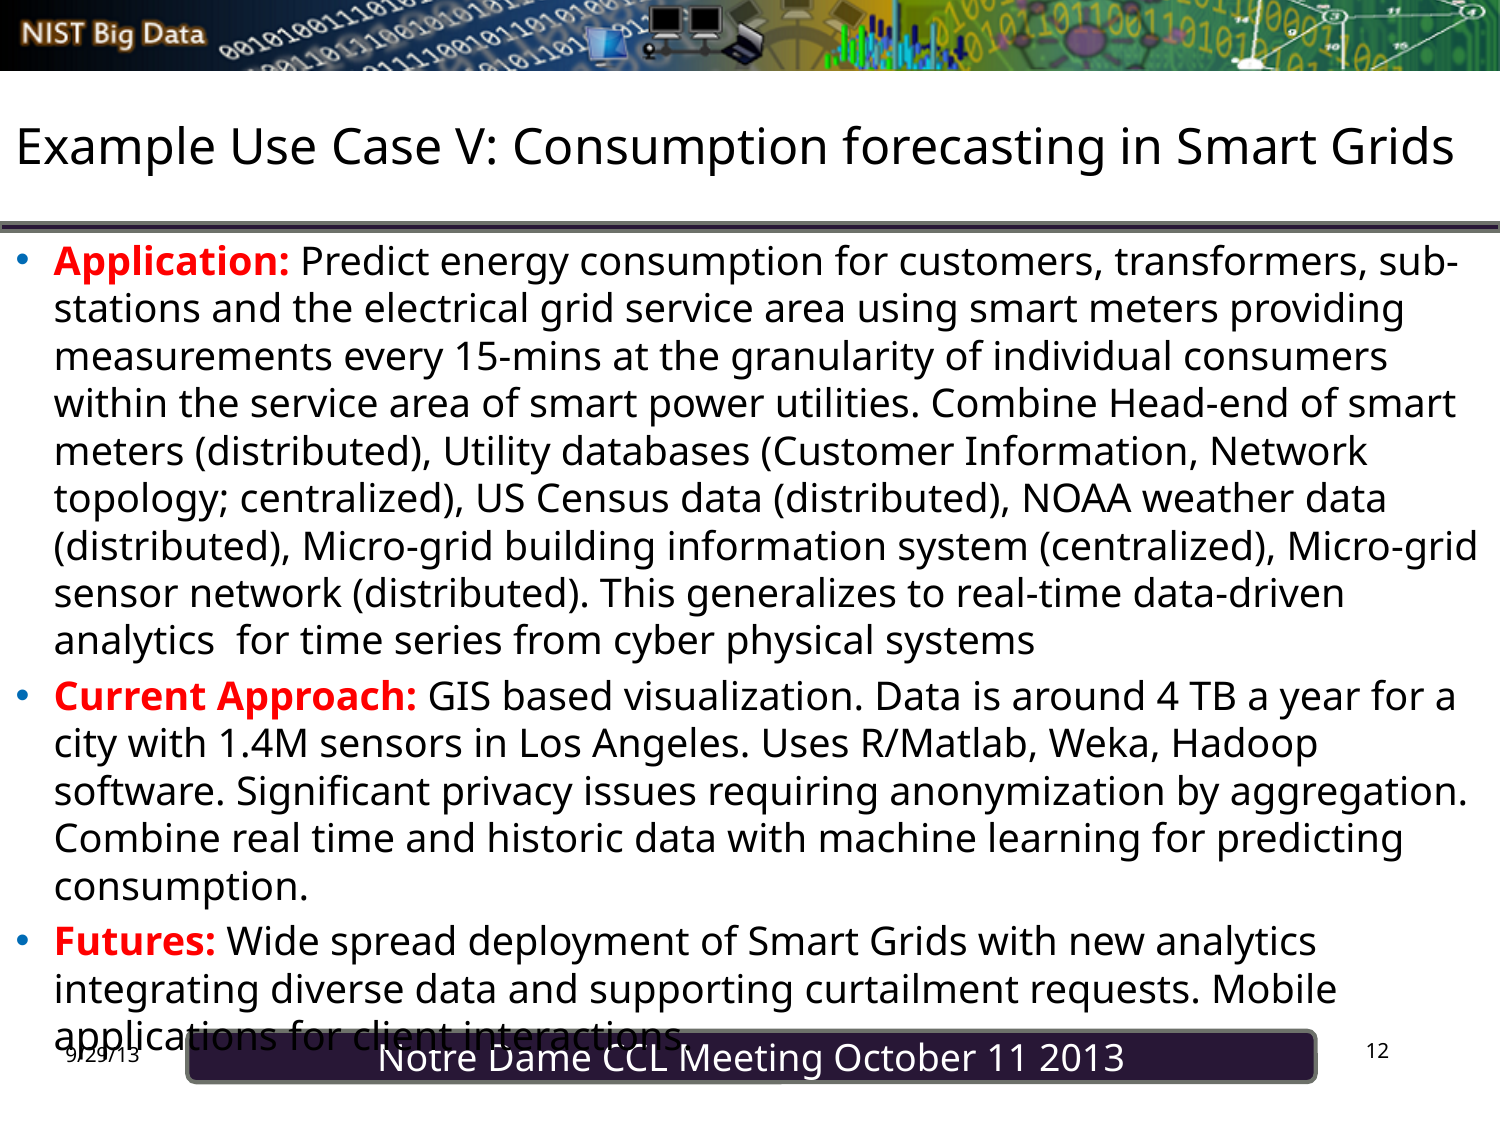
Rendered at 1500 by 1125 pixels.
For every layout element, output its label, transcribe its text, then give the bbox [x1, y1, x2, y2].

list Application: Predict energy consumption for customers, transformers, sub-stations and the electrical grid service area using smart meters providing measurements every 15-mins at the granularity of individual consumers within the service area of smart power utilities. Combine Head-end of smart meters (distributed), Utility databases (Customer Information, Network topology; centralized), US Census data (distributed), NOAA weather data (distributed), Micro-grid building information system (centralized), Micro-grid sensor network (distributed). This generalizes to real-time data-driven analytics for time series from cyber physical systems Current Approach: GIS based visualization. Data is around 4 TB a year for a city with 1.4M sensors in Los Angeles. Uses R/Matlab, Weka, Hadoop software. Significant privacy issues requiring anonymization by aggregation. Combine real time and historic data with machine learning for predicting consumption. Futures: Wide spread deployment of Smart Grids with new analytics integrating diverse data and supporting curtailment requests. Mobile applications for client interactions. [15, 235, 1500, 1019]
slide_number 12 [1365, 1037, 1426, 1064]
title Example Use Case V: Consumption forecasting in Smart Grids [15, 78, 1500, 212]
picture [0, 0, 1500, 71]
